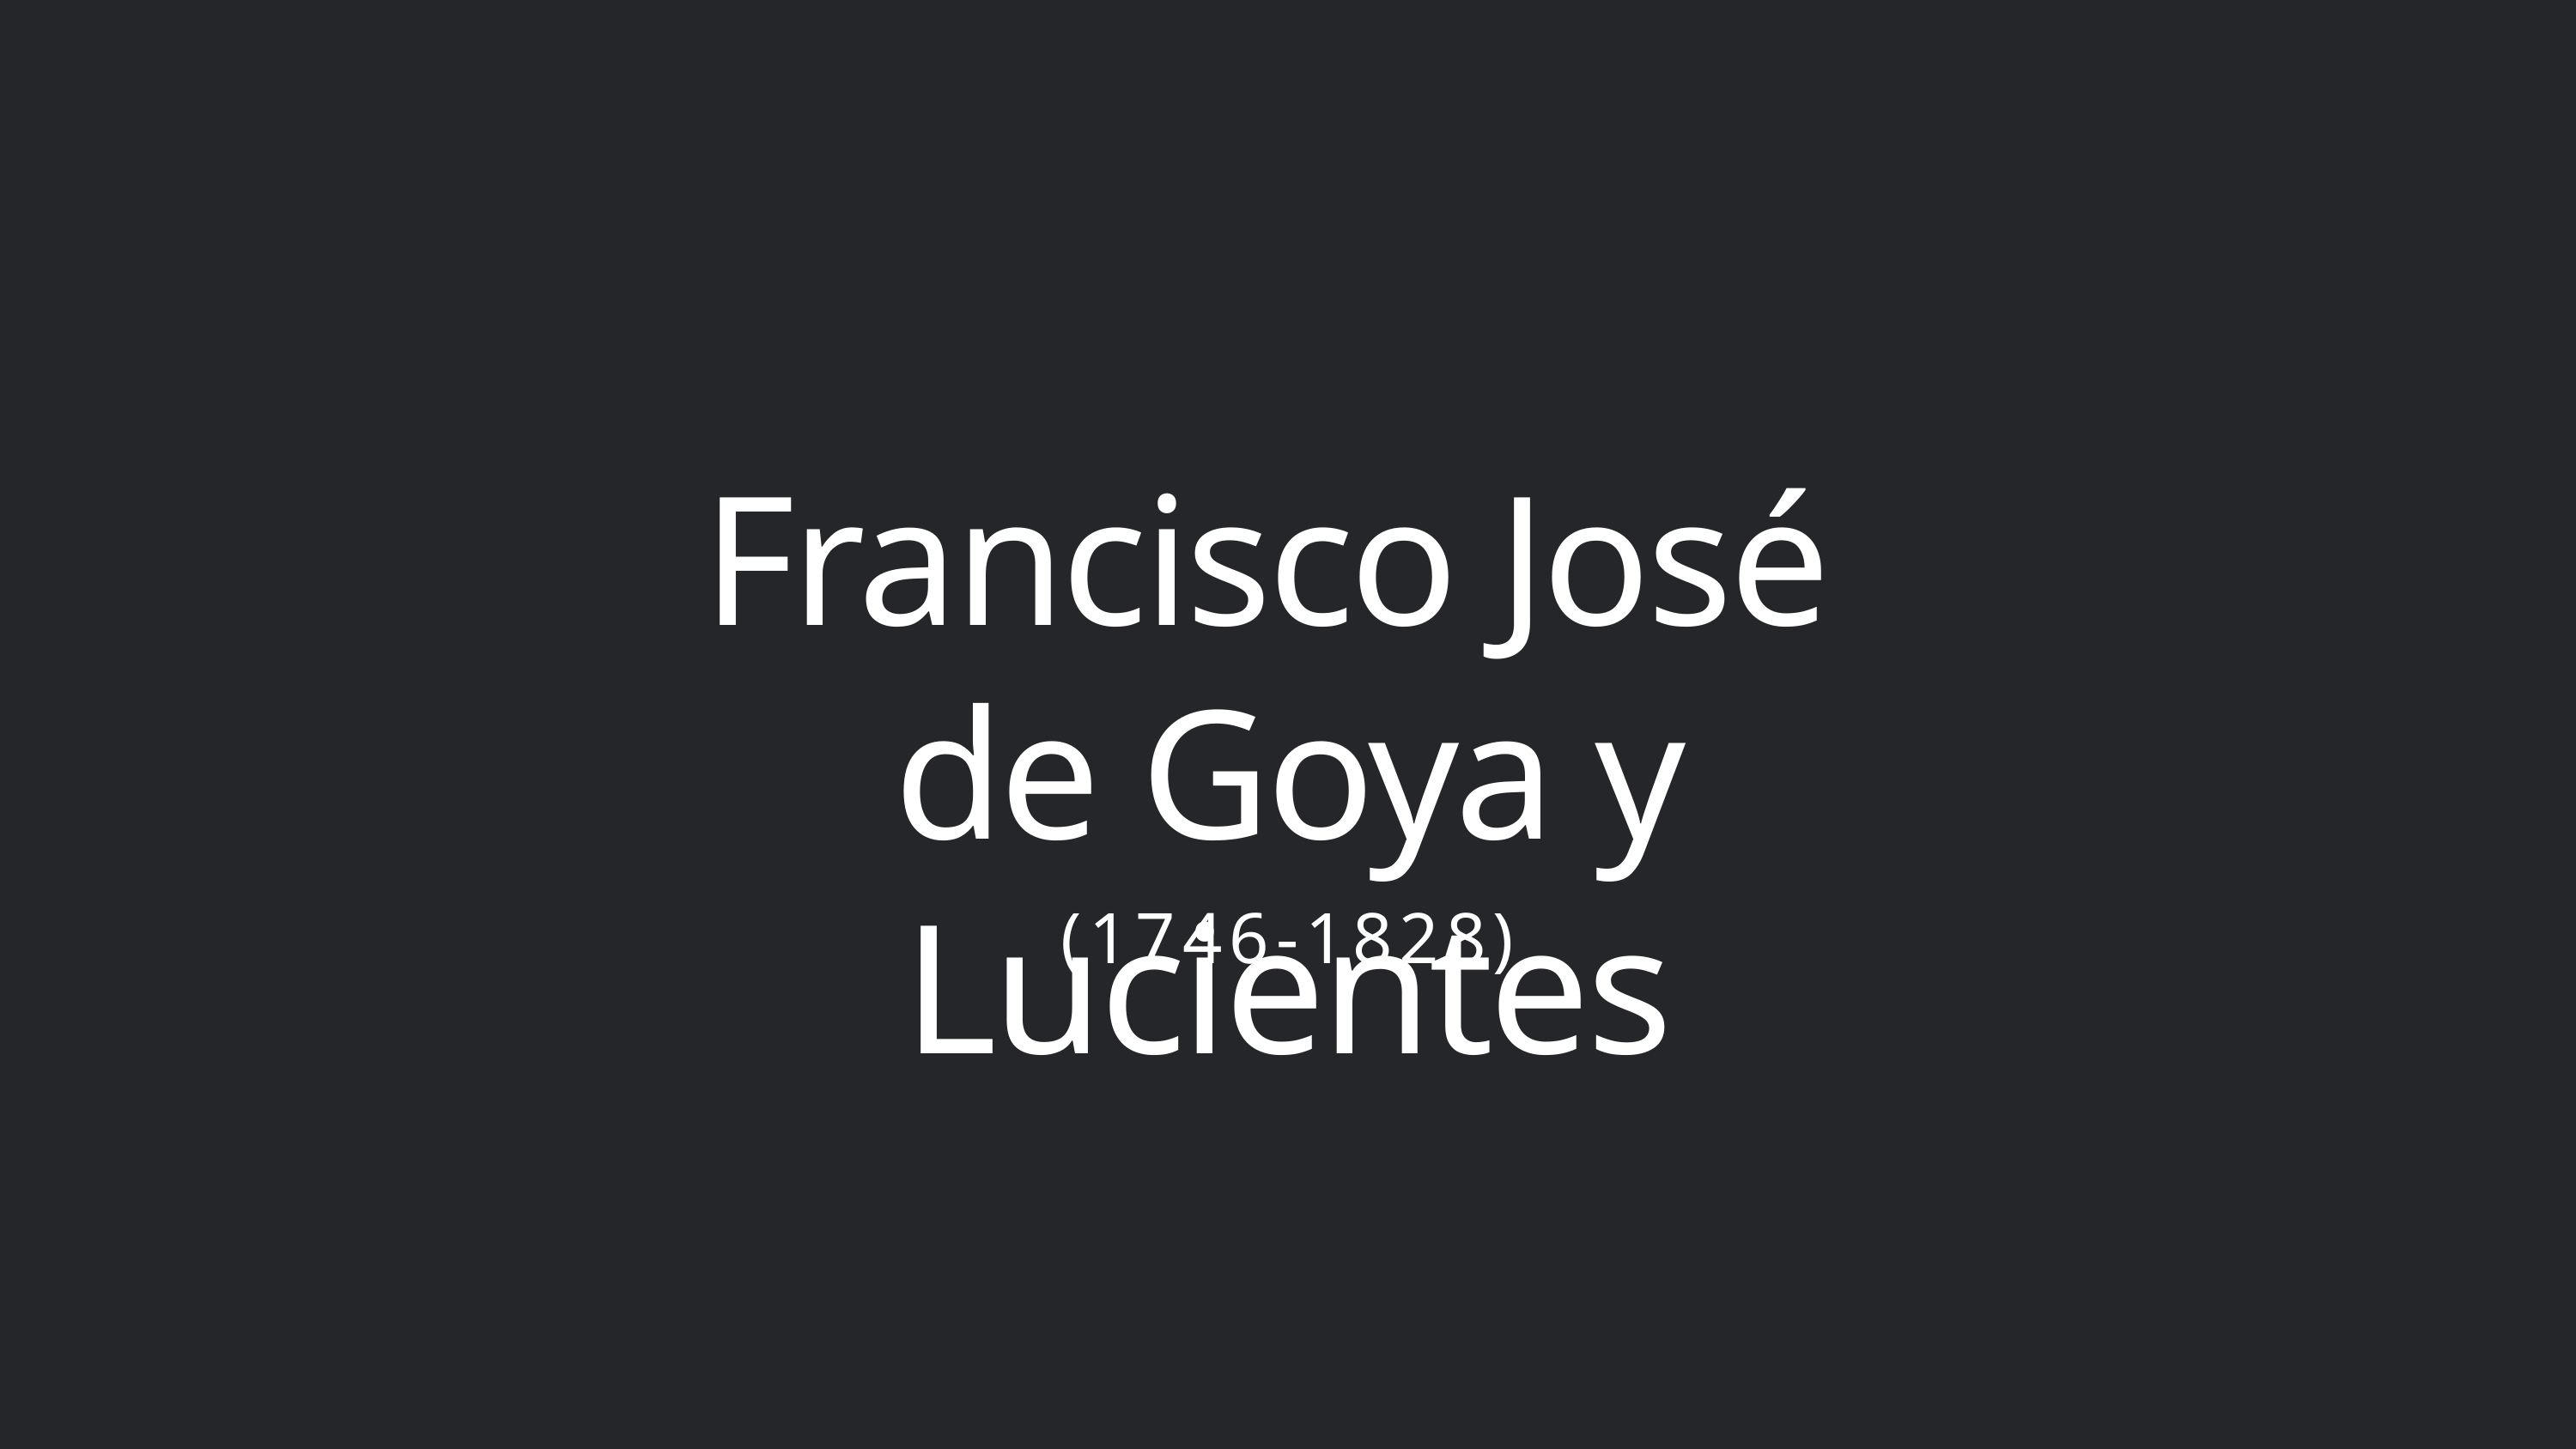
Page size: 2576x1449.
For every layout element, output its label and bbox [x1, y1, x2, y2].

text_box [495, 446, 2081, 979]
